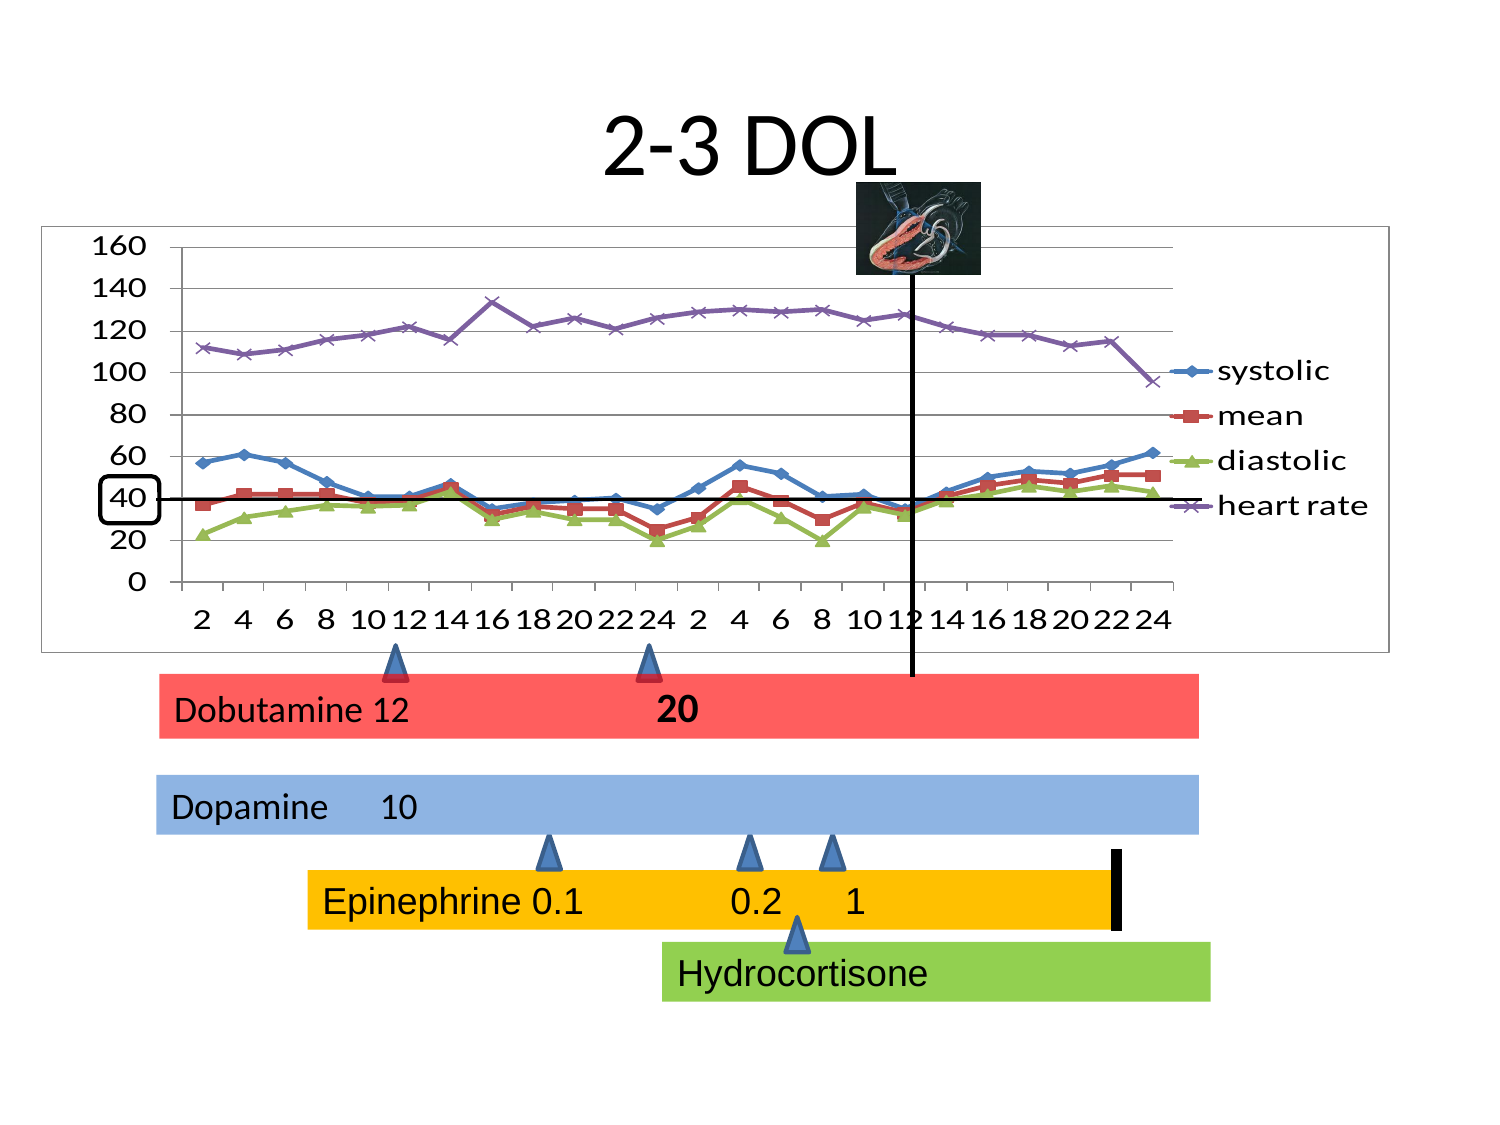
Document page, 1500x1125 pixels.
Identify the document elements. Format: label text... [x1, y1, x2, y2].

text_box Dobutamine 12 20 [159, 673, 1199, 739]
text_box [384, 667, 408, 673]
text_box Epinephrine 0.1 0.2 1 [307, 870, 1111, 930]
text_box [916, 219, 1397, 659]
text_box [818, 835, 847, 872]
text_box [736, 835, 764, 872]
text_box [535, 835, 563, 872]
picture [856, 181, 981, 276]
text_box Hydrocortisone [662, 941, 1211, 1002]
text_box [637, 667, 661, 673]
text_box Dopamine 10 [156, 774, 1199, 835]
text_box [783, 914, 812, 955]
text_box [32, 219, 908, 659]
title 2-3 DOL [75, 45, 1425, 233]
